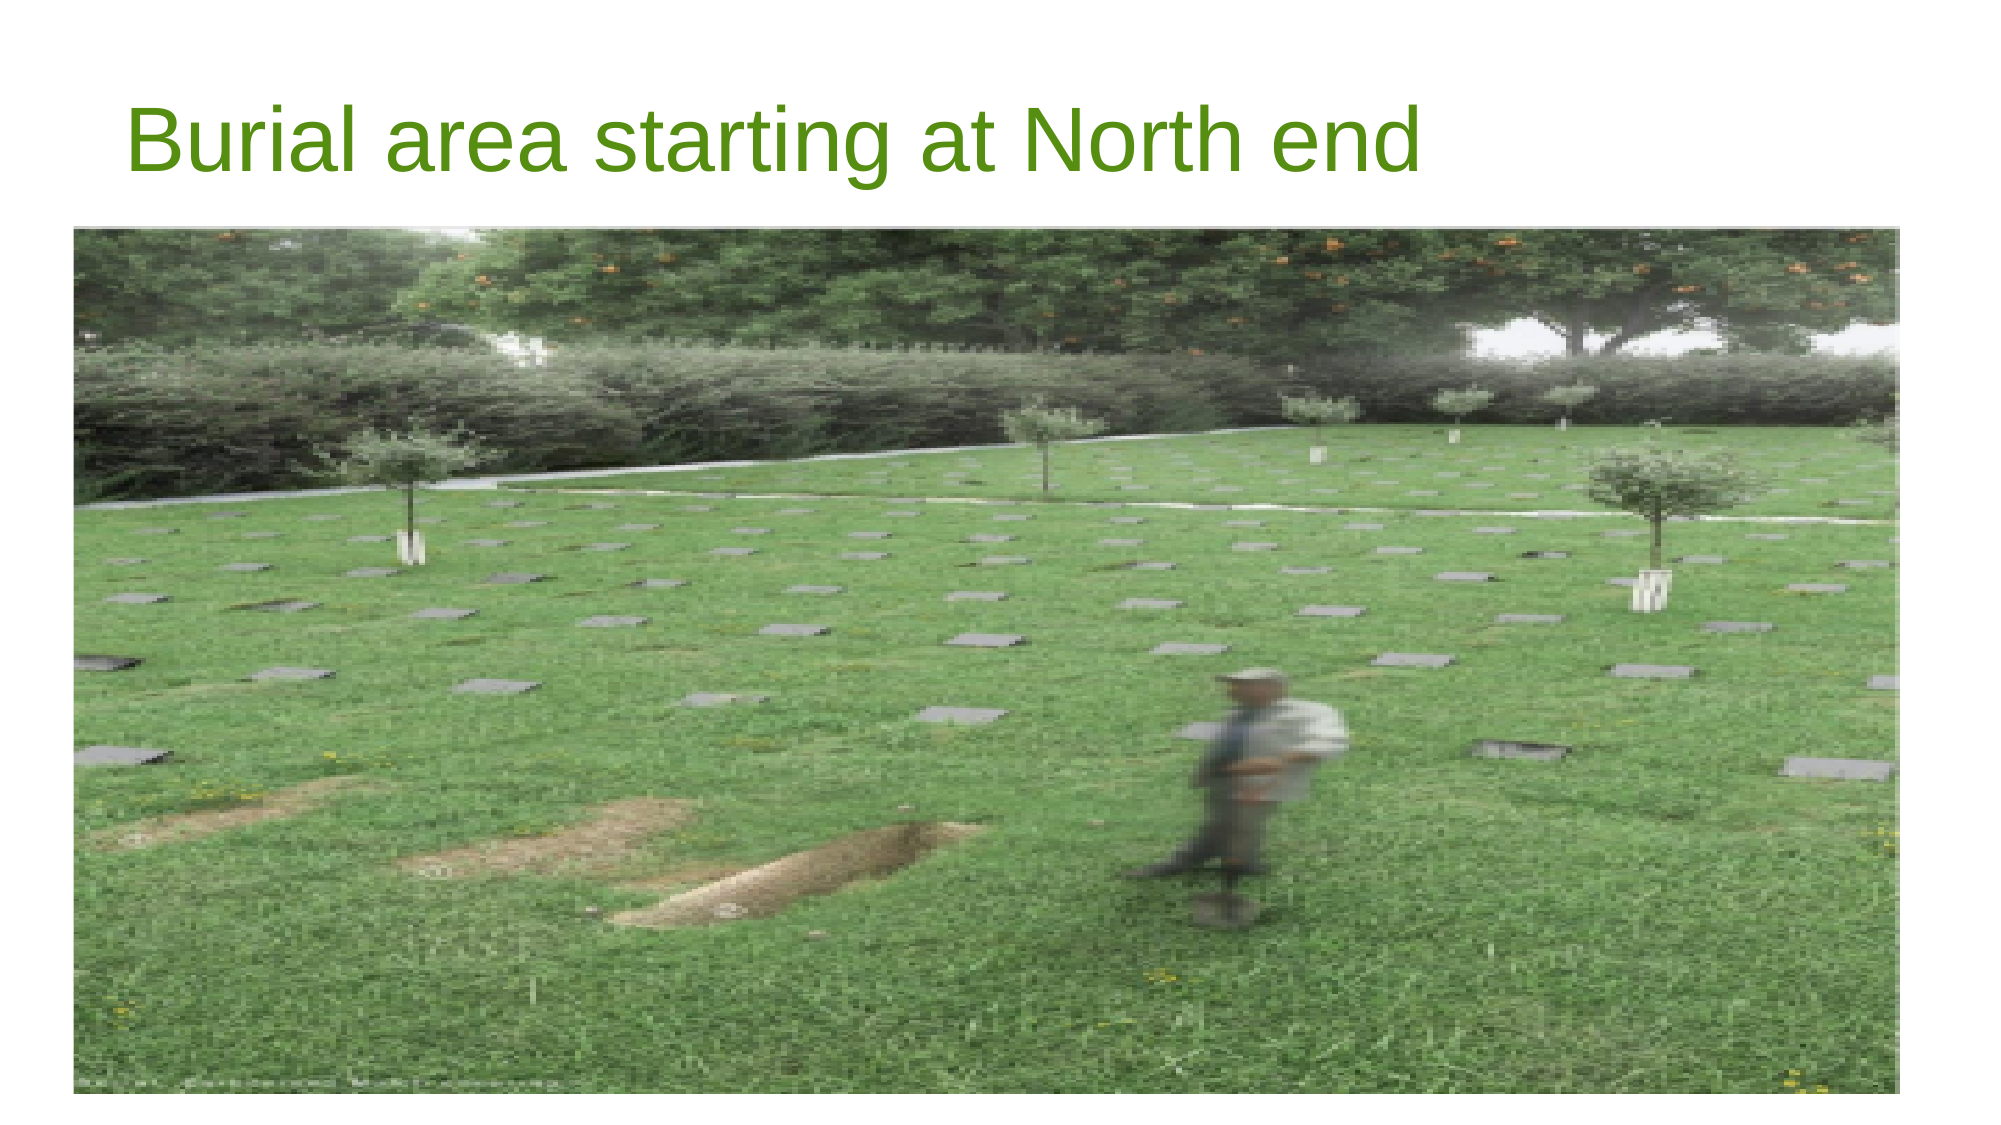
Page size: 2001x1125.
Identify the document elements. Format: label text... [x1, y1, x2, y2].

picture [73, 193, 1926, 1094]
text_box Burial area starting at North end [109, 71, 1457, 190]
